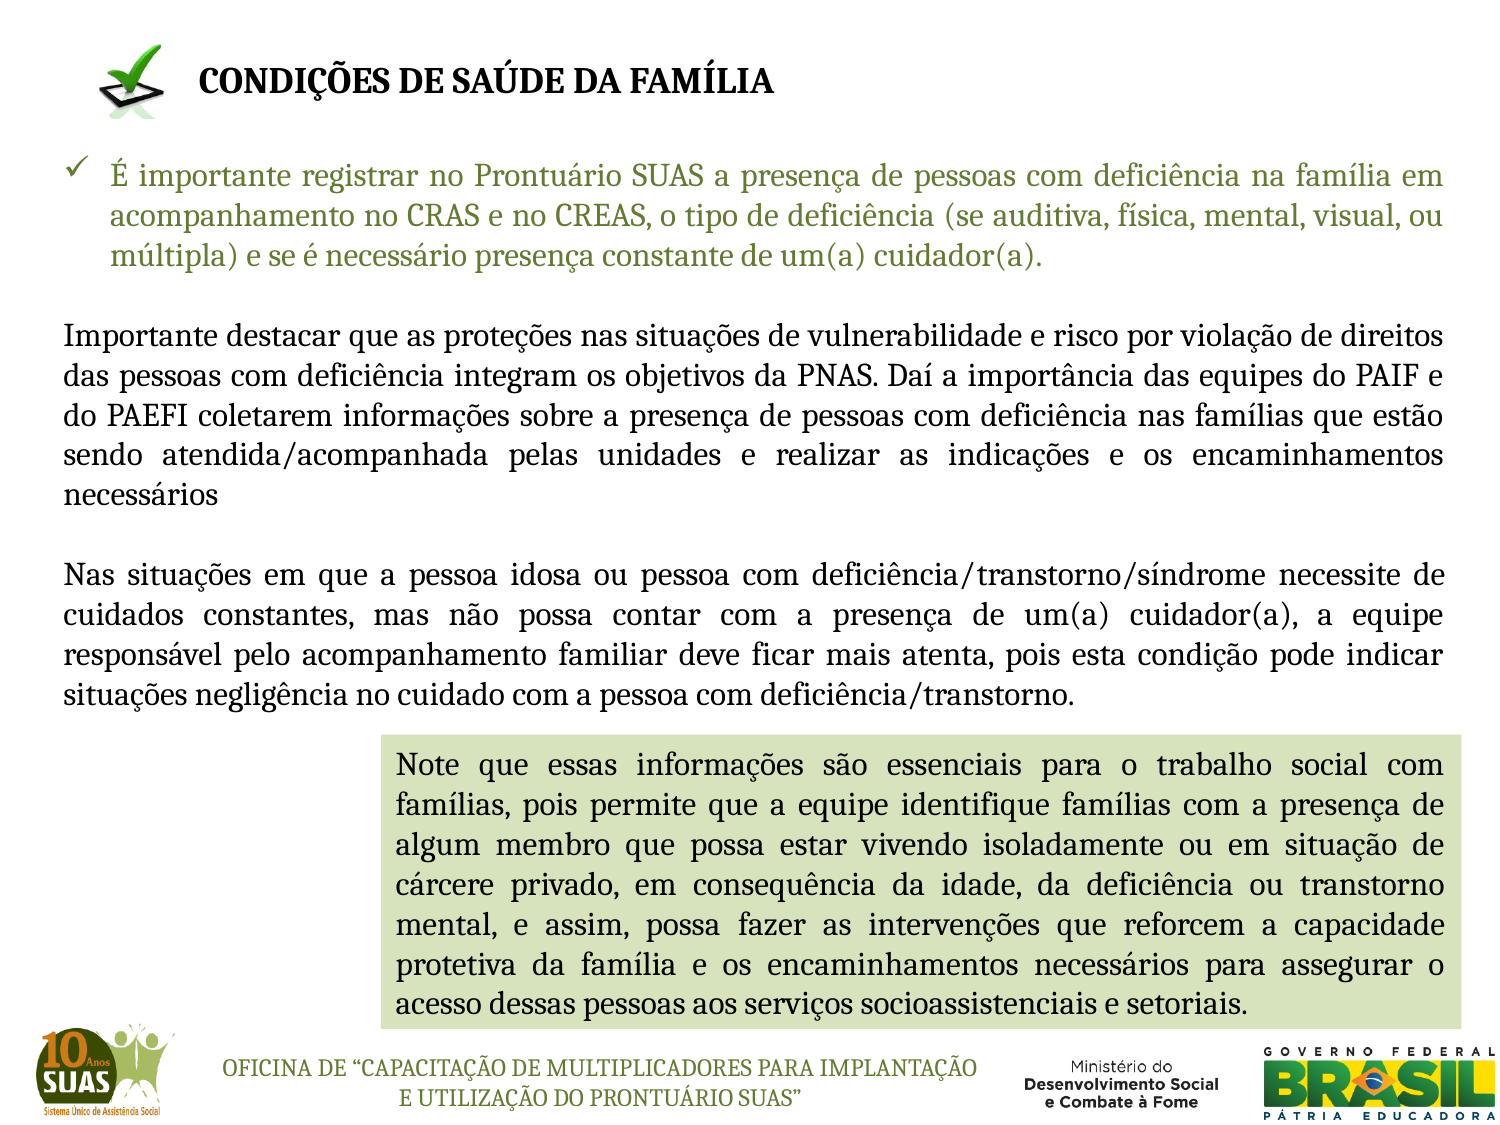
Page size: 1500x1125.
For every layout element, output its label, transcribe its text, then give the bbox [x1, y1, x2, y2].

text_box Note que essas informações são essenciais para o trabalho social com famílias, pois permite que a equipe identifique famílias com a presença de algum membro que possa estar vivendo isoladamente ou em situação de cárcere privado, em consequência da idade, da deficiência ou transtorno mental, e assim, possa fazer as intervenções que reforcem a capacidade protetiva da família e os encaminhamentos necessários para assegurar o acesso dessas pessoas aos serviços socioassistenciais e setoriais. [380, 734, 1462, 1030]
picture [91, 38, 173, 119]
text_box OFICINA DE “CAPACITAÇÃO DE MULTIPLICADORES PARA IMPLANTAÇÃO E UTILIZAÇÃO DO PRONTUÁRIO SUAS” [200, 1037, 1001, 1125]
text_box CONDIÇÕES DE SAÚDE DA FAMÍLIA [184, 48, 1029, 109]
text_box É importante registrar no Prontuário SUAS a presença de pessoas com deficiência na família em acompanhamento no CRAS e no CREAS, o tipo de deficiência (se auditiva, física, mental, visual, ou múltipla) e se é necessário presença constante de um(a) cuidador(a). Importante destacar que as proteções nas situações de vulnerabilidade e risco por violação de direitos das pessoas com deficiência integram os objetivos da PNAS. Daí a importância das equipes do PAIF e do PAEFI coletarem informações sobre a presença de pessoas com deficiência nas famílias que estão sendo atendida/acompanhada pelas unidades e realizar as indicações e os encaminhamentos necessários Nas situações em que a pessoa idosa ou pessoa com deficiência/transtorno/síndrome necessite de cuidados constantes, mas não possa contar com a presença de um(a) cuidador(a), a equipe responsável pelo acompanhamento familiar deve ficar mais atenta, pois esta condição pode indicar situações negligência no cuidado com a pessoa com deficiência/transtorno. [48, 145, 1461, 765]
picture [1025, 1047, 1495, 1120]
picture [29, 1018, 181, 1120]
